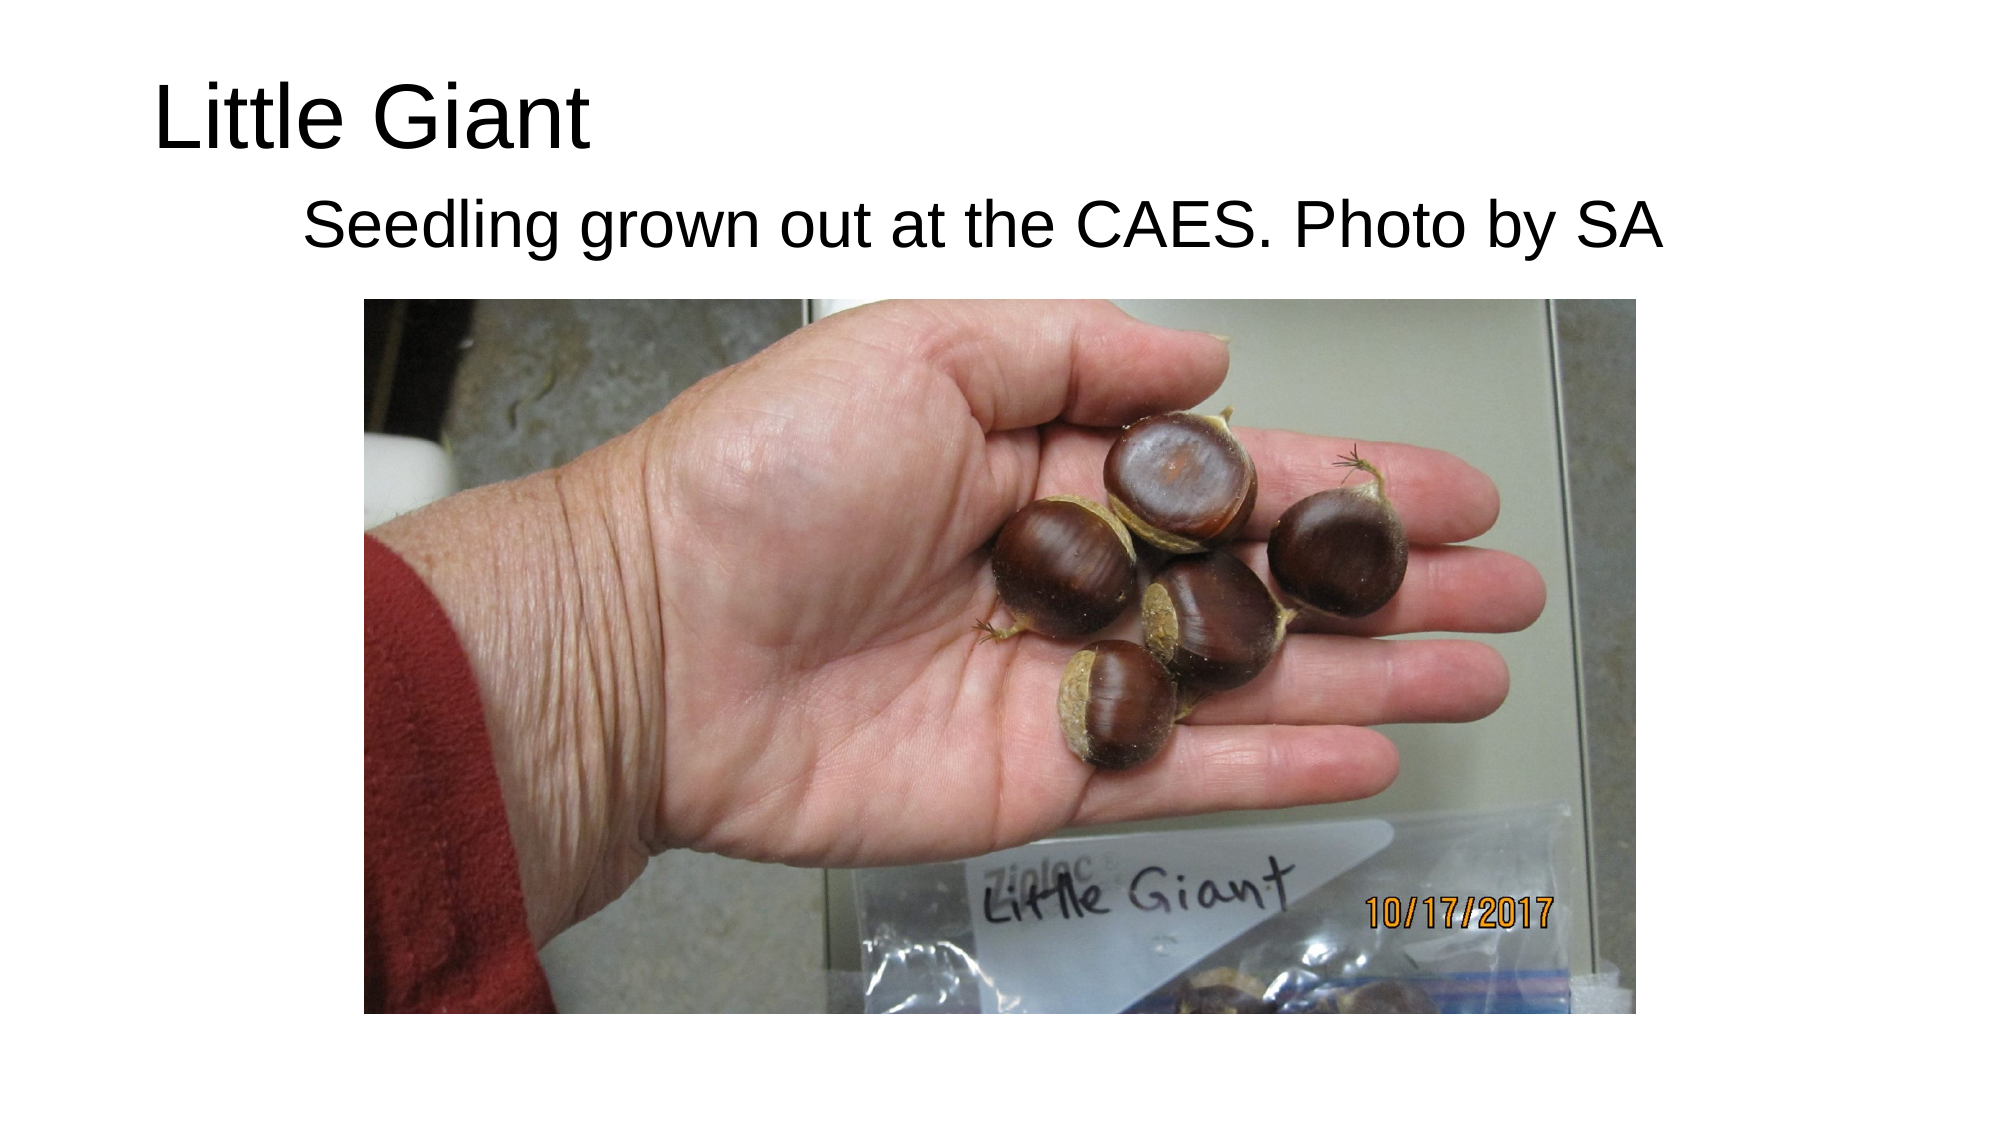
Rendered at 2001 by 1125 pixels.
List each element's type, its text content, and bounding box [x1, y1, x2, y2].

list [364, 299, 1636, 1014]
title Little Giant Seedling grown out at the CAES. Photo by SA [137, 59, 1863, 278]
